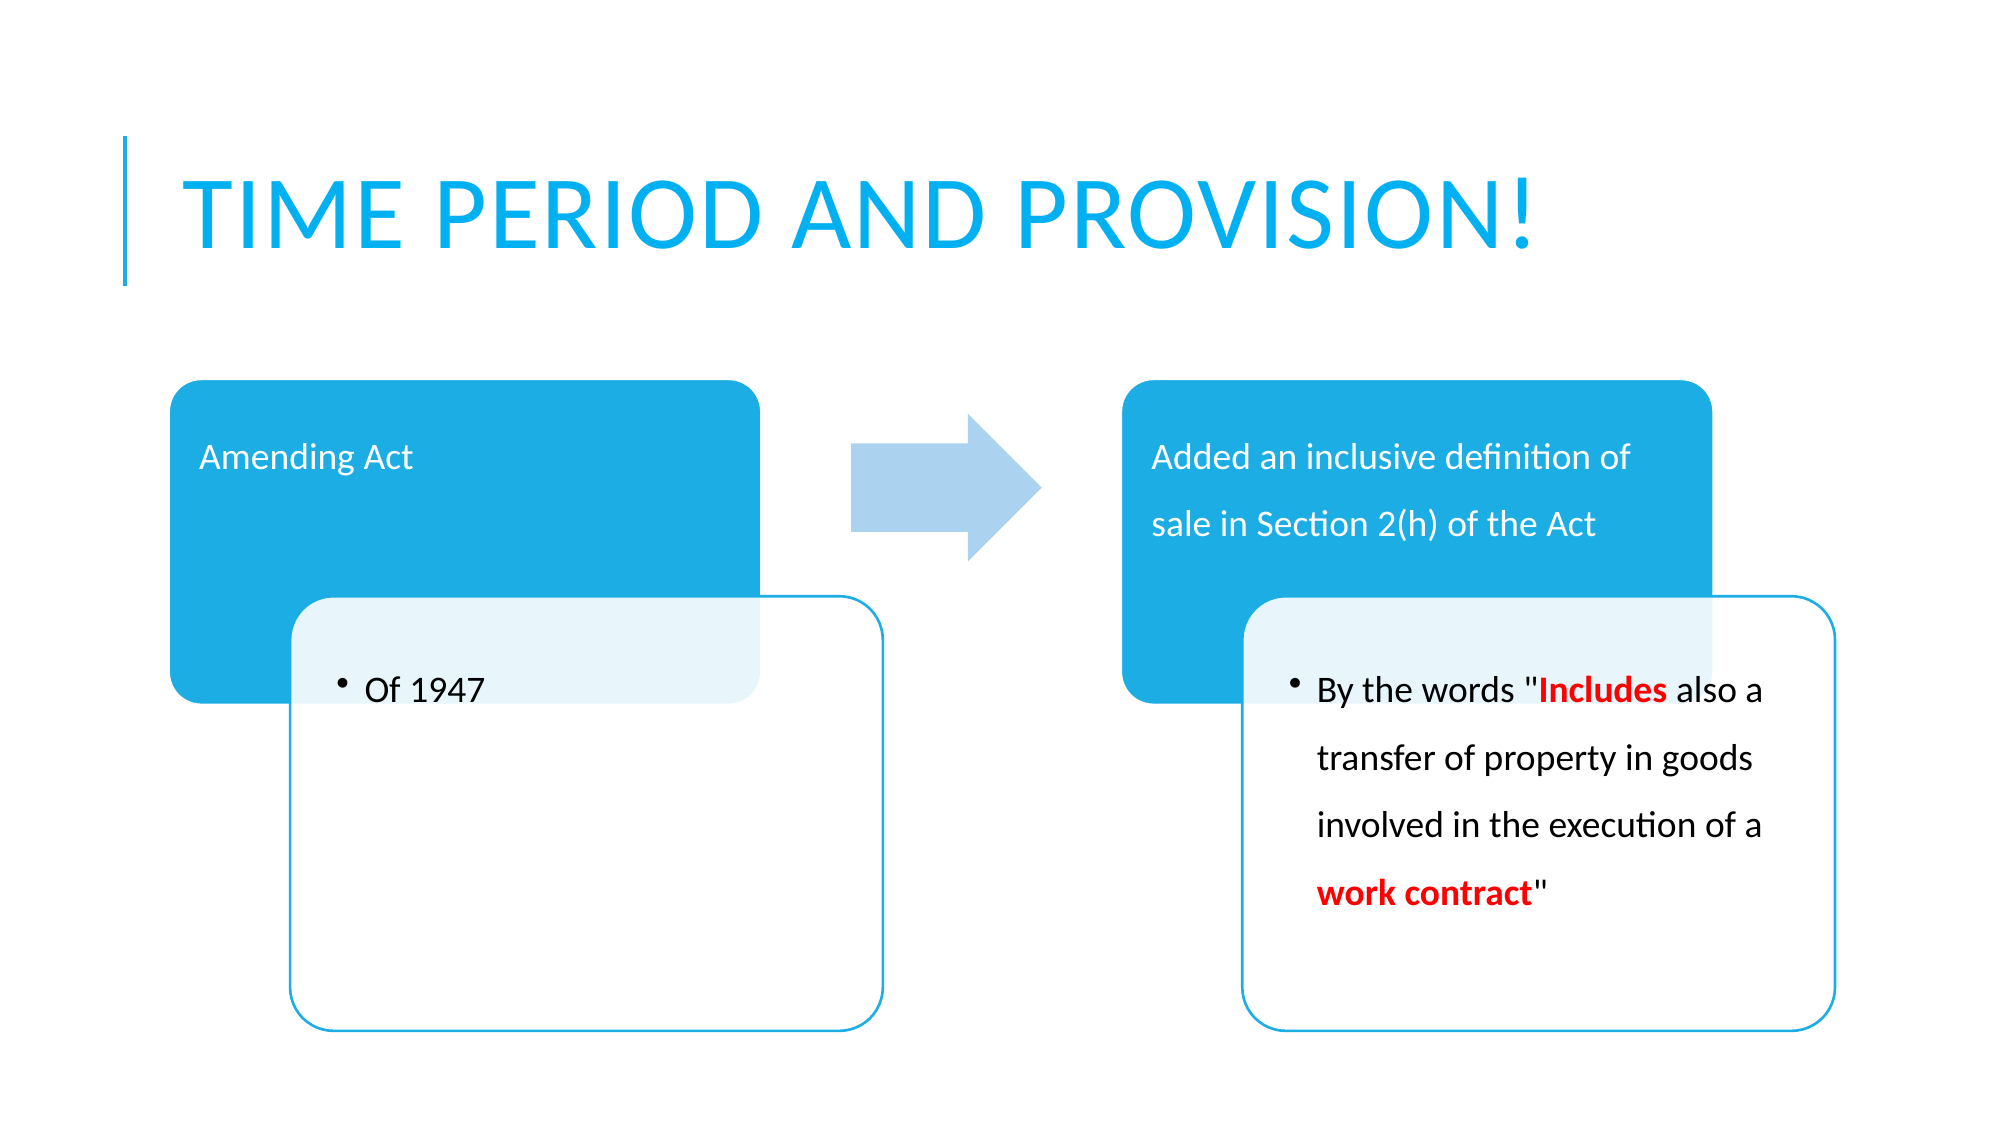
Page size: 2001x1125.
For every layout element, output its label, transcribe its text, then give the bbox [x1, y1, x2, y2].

title Time period and provision! [168, 96, 1763, 342]
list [167, 374, 1836, 1036]
